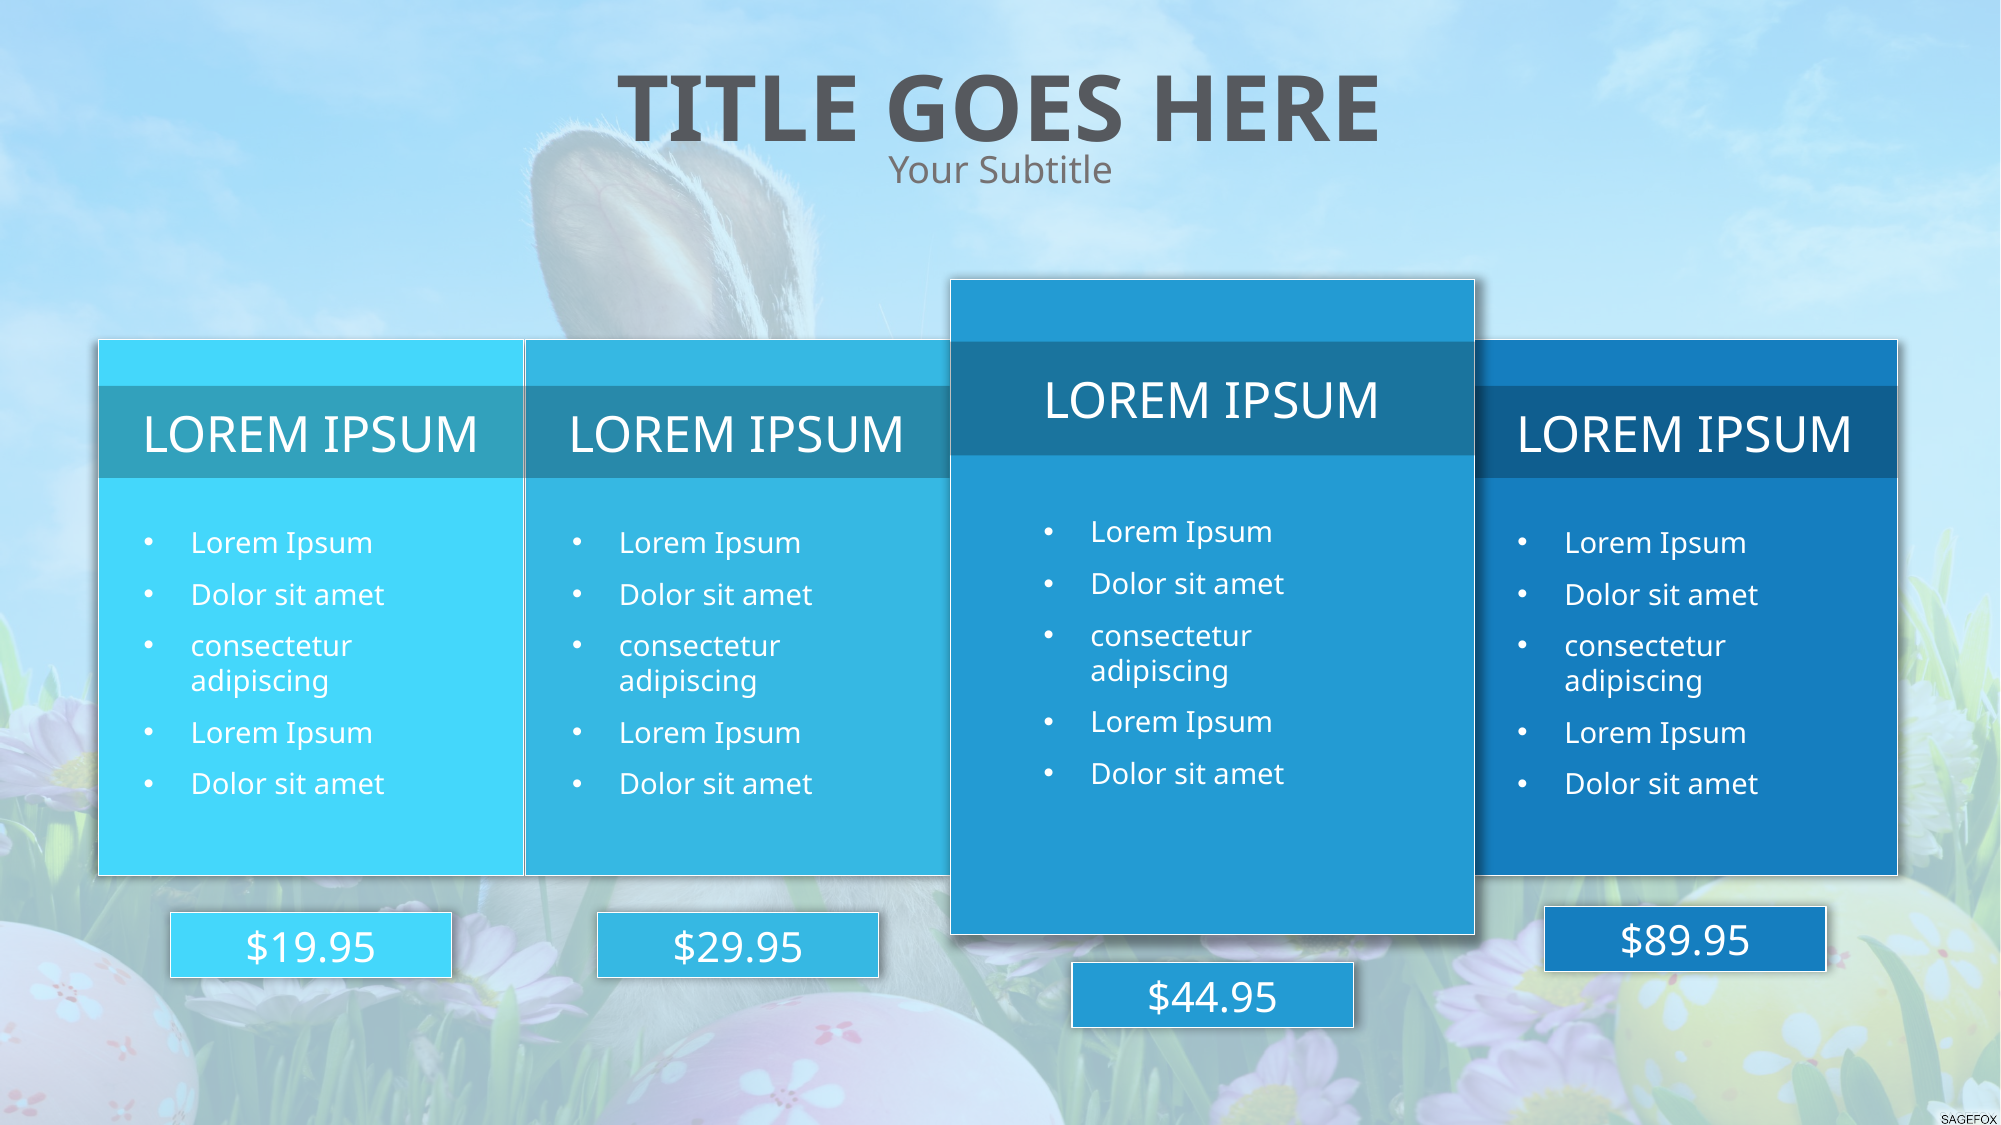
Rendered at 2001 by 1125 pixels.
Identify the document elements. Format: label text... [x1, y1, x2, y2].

text_box [950, 279, 1476, 341]
text_box $89.95 [1544, 906, 1826, 972]
text_box Lorem Ipsum Dolor sit amet consectetur adipiscing Lorem Ipsum Dolor sit amet [541, 493, 928, 864]
text_box [950, 457, 1476, 936]
text_box [1492, 338, 1899, 385]
text_box $44.95 [1072, 962, 1354, 1028]
text_box $19.95 [170, 912, 452, 978]
text_box Lorem Ipsum Dolor sit amet consectetur adipiscing Lorem Ipsum Dolor sit amet [113, 493, 500, 864]
text_box [526, 479, 943, 876]
text_box Lorem Ipsum Dolor sit amet consectetur adipiscing Lorem Ipsum Dolor sit amet [1012, 483, 1400, 854]
text_box LOREM IPSUM [1492, 385, 1899, 479]
text_box $29.95 [597, 912, 879, 978]
text_box LOREM IPSUM [949, 341, 1476, 457]
picture [1938, 1114, 1999, 1125]
text_box [1492, 479, 1899, 876]
text_box [97, 338, 525, 385]
text_box Lorem Ipsum Dolor sit amet consectetur adipiscing Lorem Ipsum Dolor sit amet [1492, 493, 1874, 864]
text_box LOREM IPSUM [97, 385, 525, 479]
text_box LOREM IPSUM [526, 385, 951, 479]
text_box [548, 42, 1452, 199]
text_box [97, 479, 525, 876]
text_box [525, 338, 943, 385]
